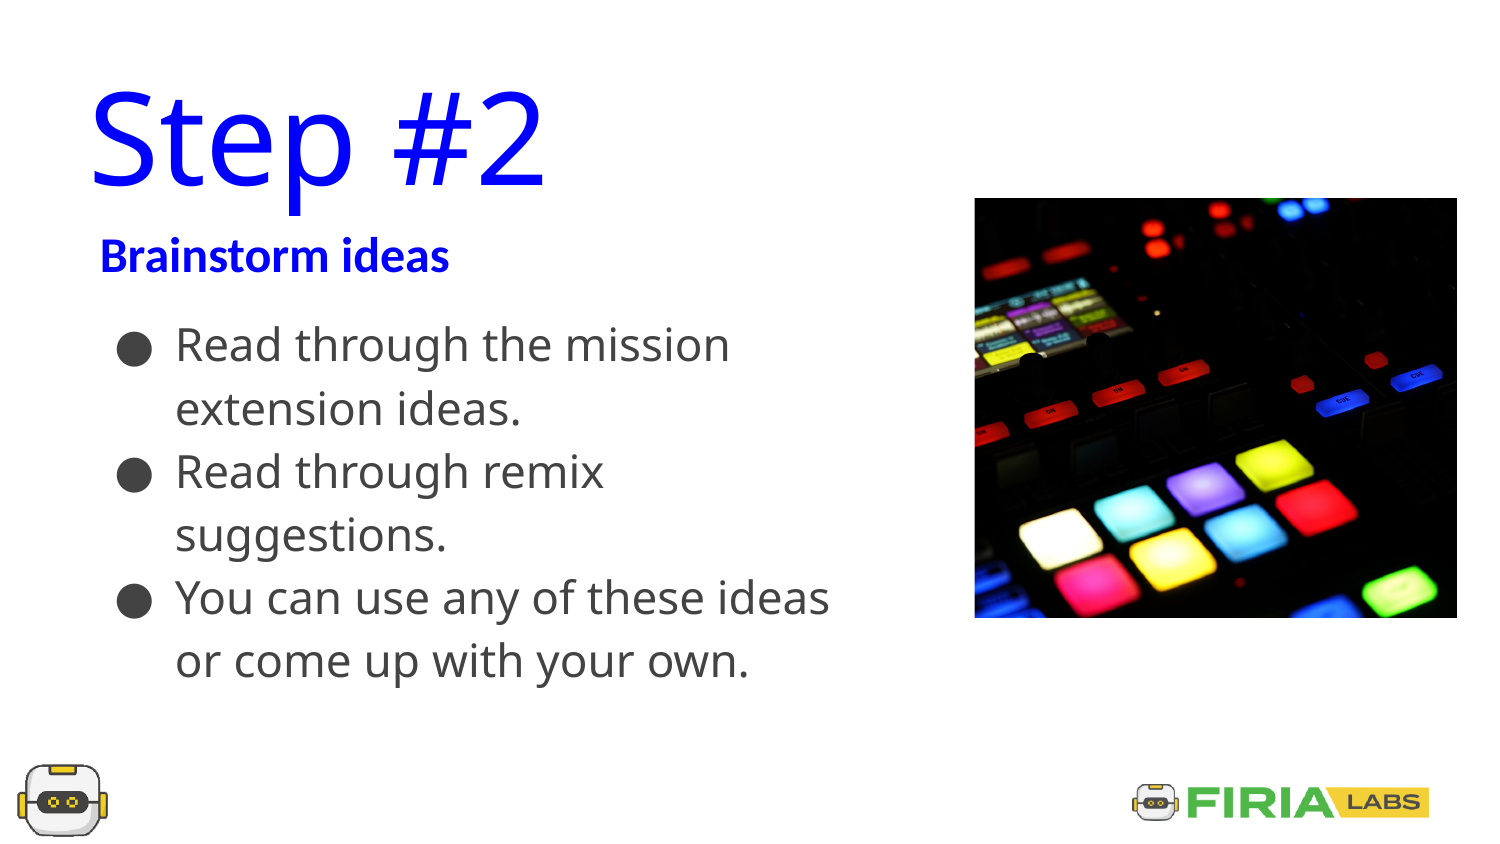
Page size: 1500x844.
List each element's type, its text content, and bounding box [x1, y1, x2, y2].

picture [1121, 777, 1436, 826]
list Step #2 [73, 6, 679, 314]
text_box Brainstorm ideas Read through the mission extension ideas. Read through remix suggestions. You can use any of these ideas or come up with your own. [84, 198, 891, 812]
picture [17, 764, 108, 837]
picture [974, 198, 1458, 618]
